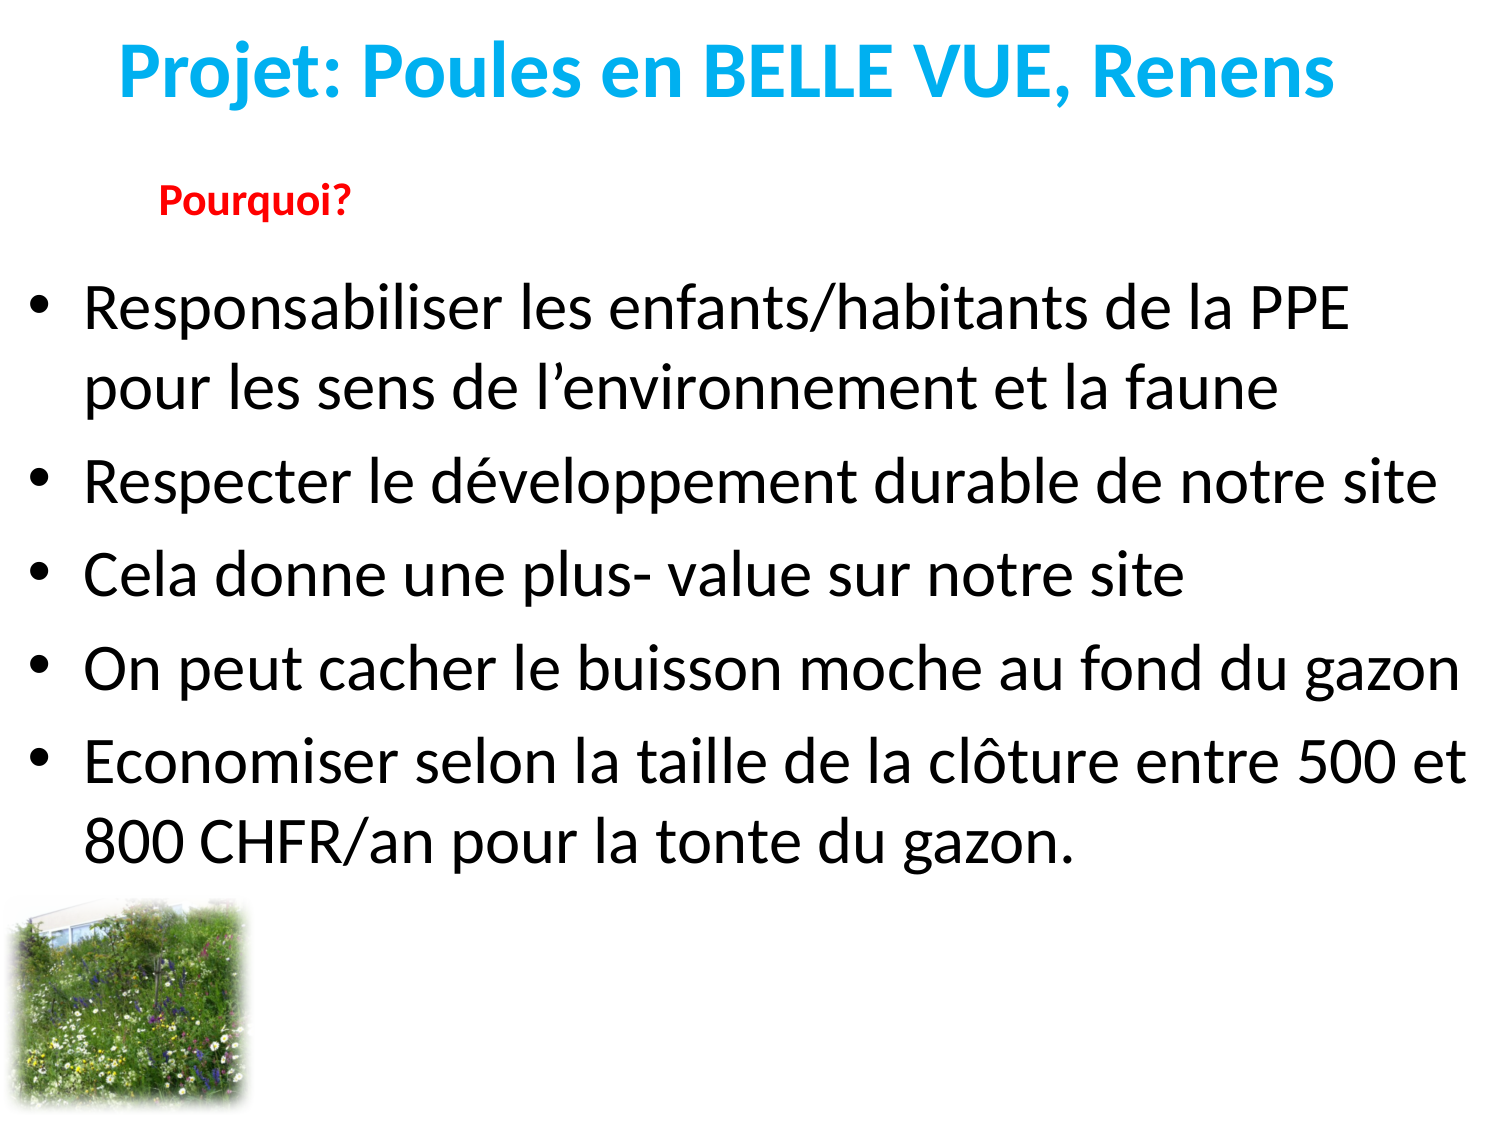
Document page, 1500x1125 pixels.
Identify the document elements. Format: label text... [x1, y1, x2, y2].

list Responsabiliser les enfants/habitants de la PPE pour les sens de l’environnement et la faune Respecter le développement durable de notre site Cela donne une plus- value sur notre site On peut cacher le buisson moche au fond du gazon Economiser selon la taille de la clôture entre 500 et 800 CHFR/an pour la tonte du gazon. [12, 255, 1493, 998]
title Pourquoi? [0, 103, 931, 291]
text_box Projet: Poules en BELLE VUE, Renens [53, 0, 1403, 160]
picture [1, 893, 256, 1118]
